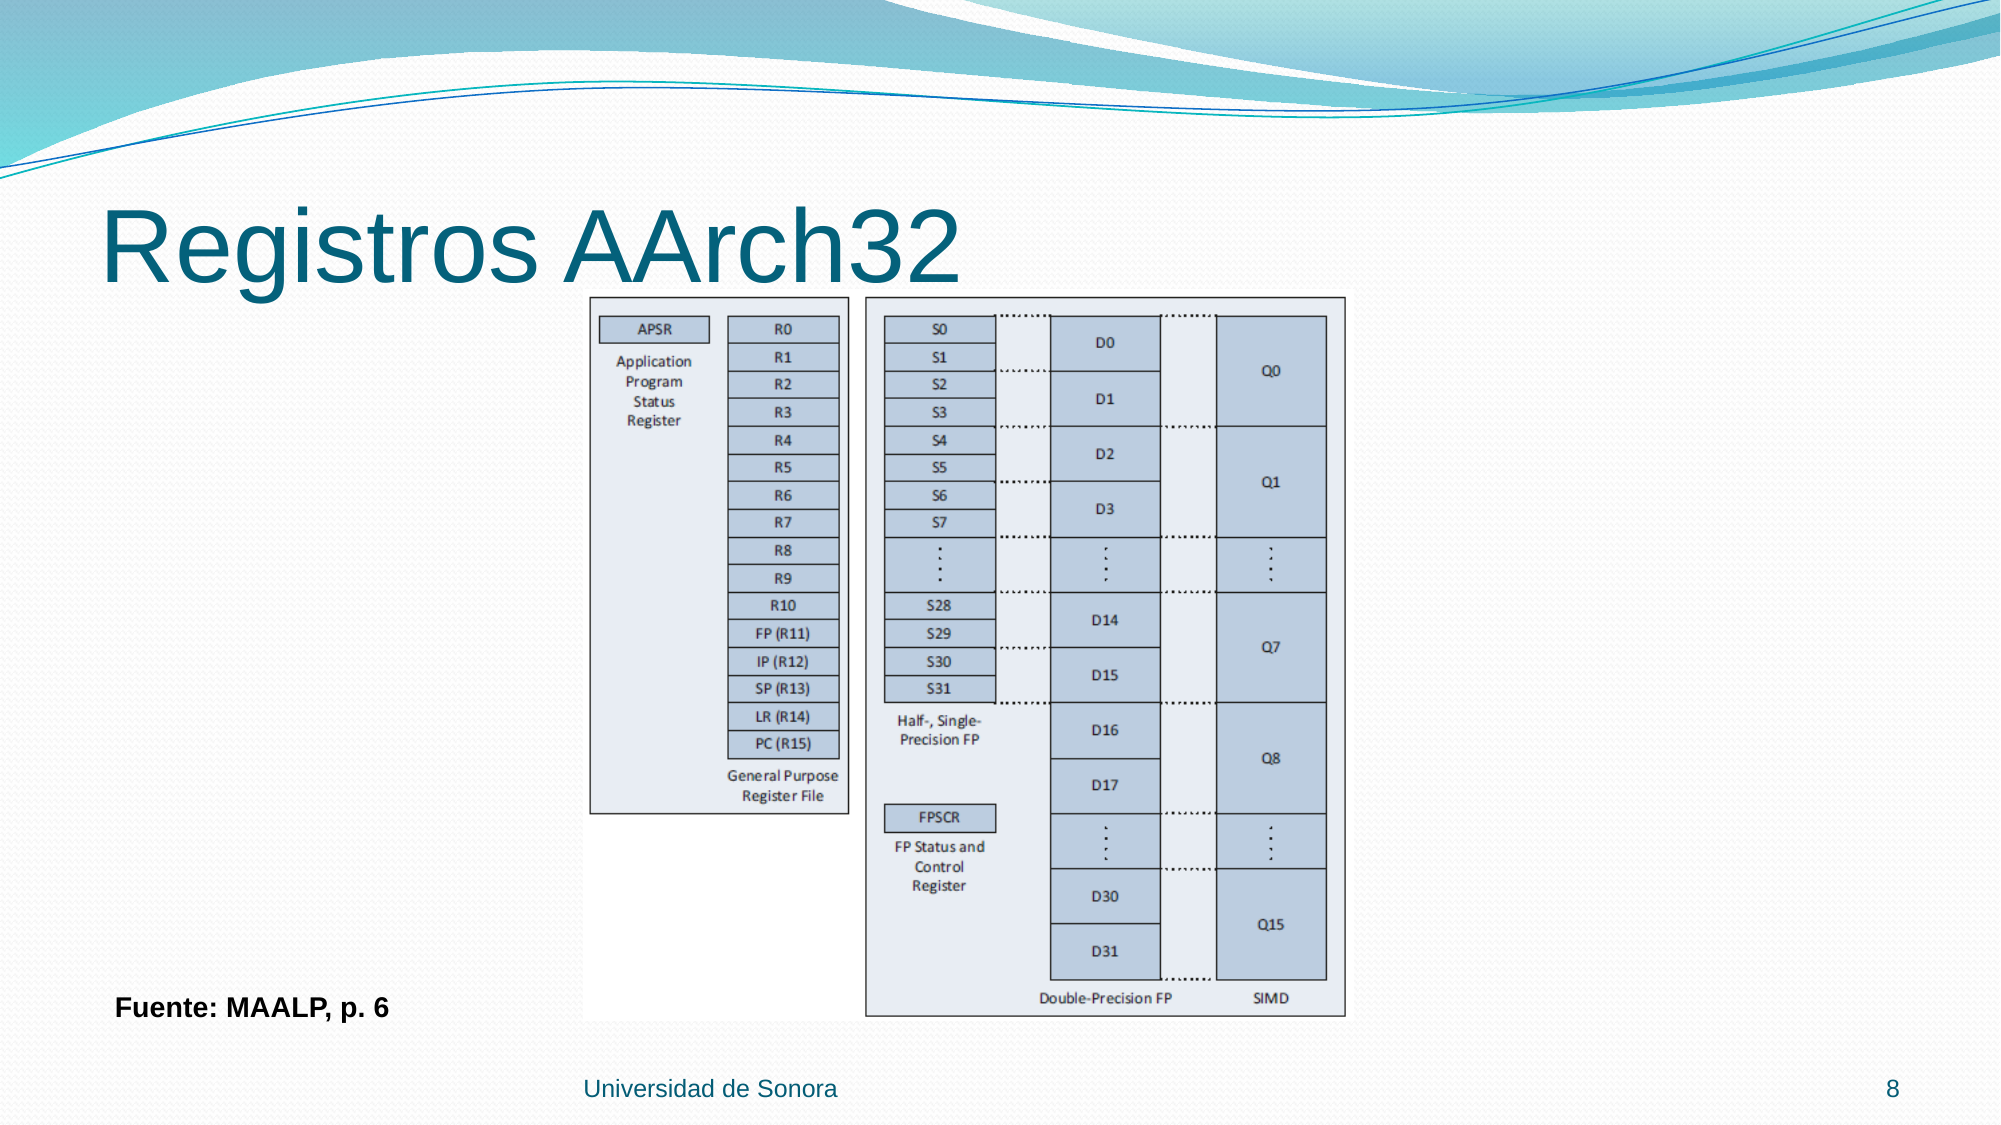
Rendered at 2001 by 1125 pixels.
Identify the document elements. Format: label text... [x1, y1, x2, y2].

picture [583, 289, 1354, 1021]
slide_number 22 [1354, 292, 1359, 303]
slide_number 22 [576, 291, 583, 303]
list Fuente: MAALP, p. 6 [99, 317, 1900, 1038]
title Bibliografía [576, 317, 1360, 1033]
footer Universidad de Sonora [583, 1042, 1317, 1103]
slide_number 8 [1733, 1042, 1900, 1103]
title Registros AArch32 [99, 115, 1900, 303]
